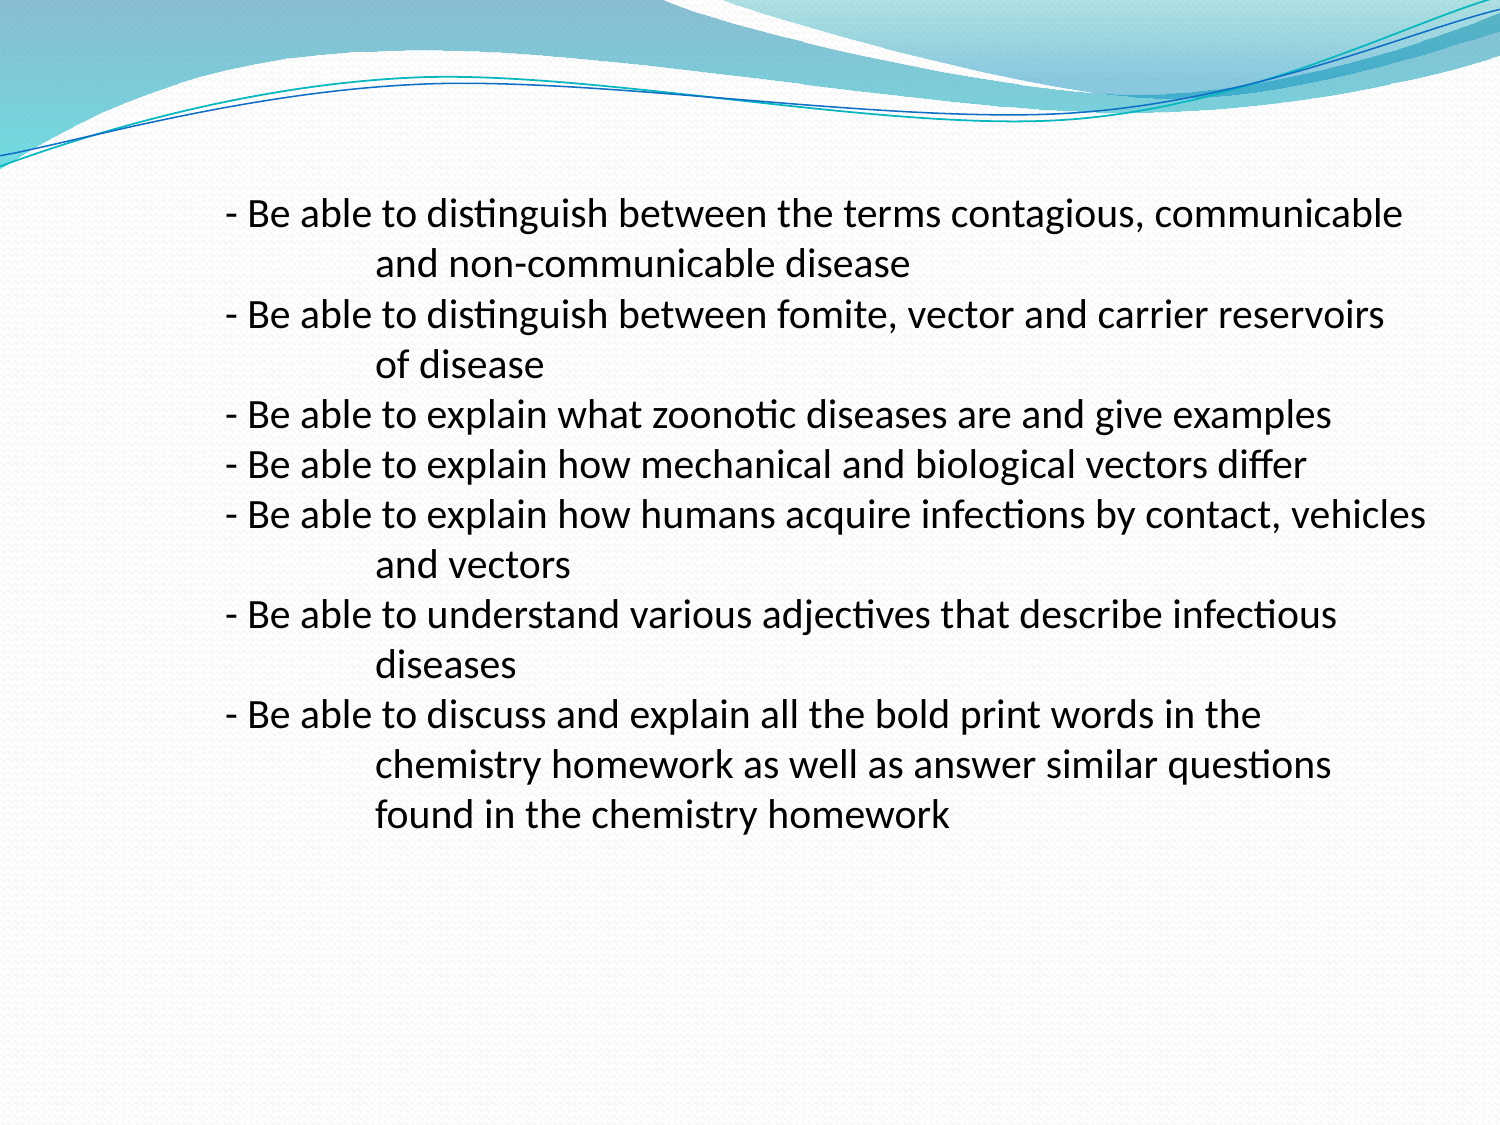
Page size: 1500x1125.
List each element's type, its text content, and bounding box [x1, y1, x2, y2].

title - Be able to distinguish between the terms contagious, communicable and non-communicable disease - Be able to distinguish between fomite, vector and carrier reservoirs of disease - Be able to explain what zoonotic diseases are and give examples - Be able to explain how mechanical and biological vectors differ - Be able to explain how humans acquire infections by contact, vehicles and vectors - Be able to understand various adjectives that describe infectious diseases - Be able to discuss and explain all the bold print words in the chemistry homework as well as answer similar questions found in the chemistry homework [75, 115, 1438, 1038]
